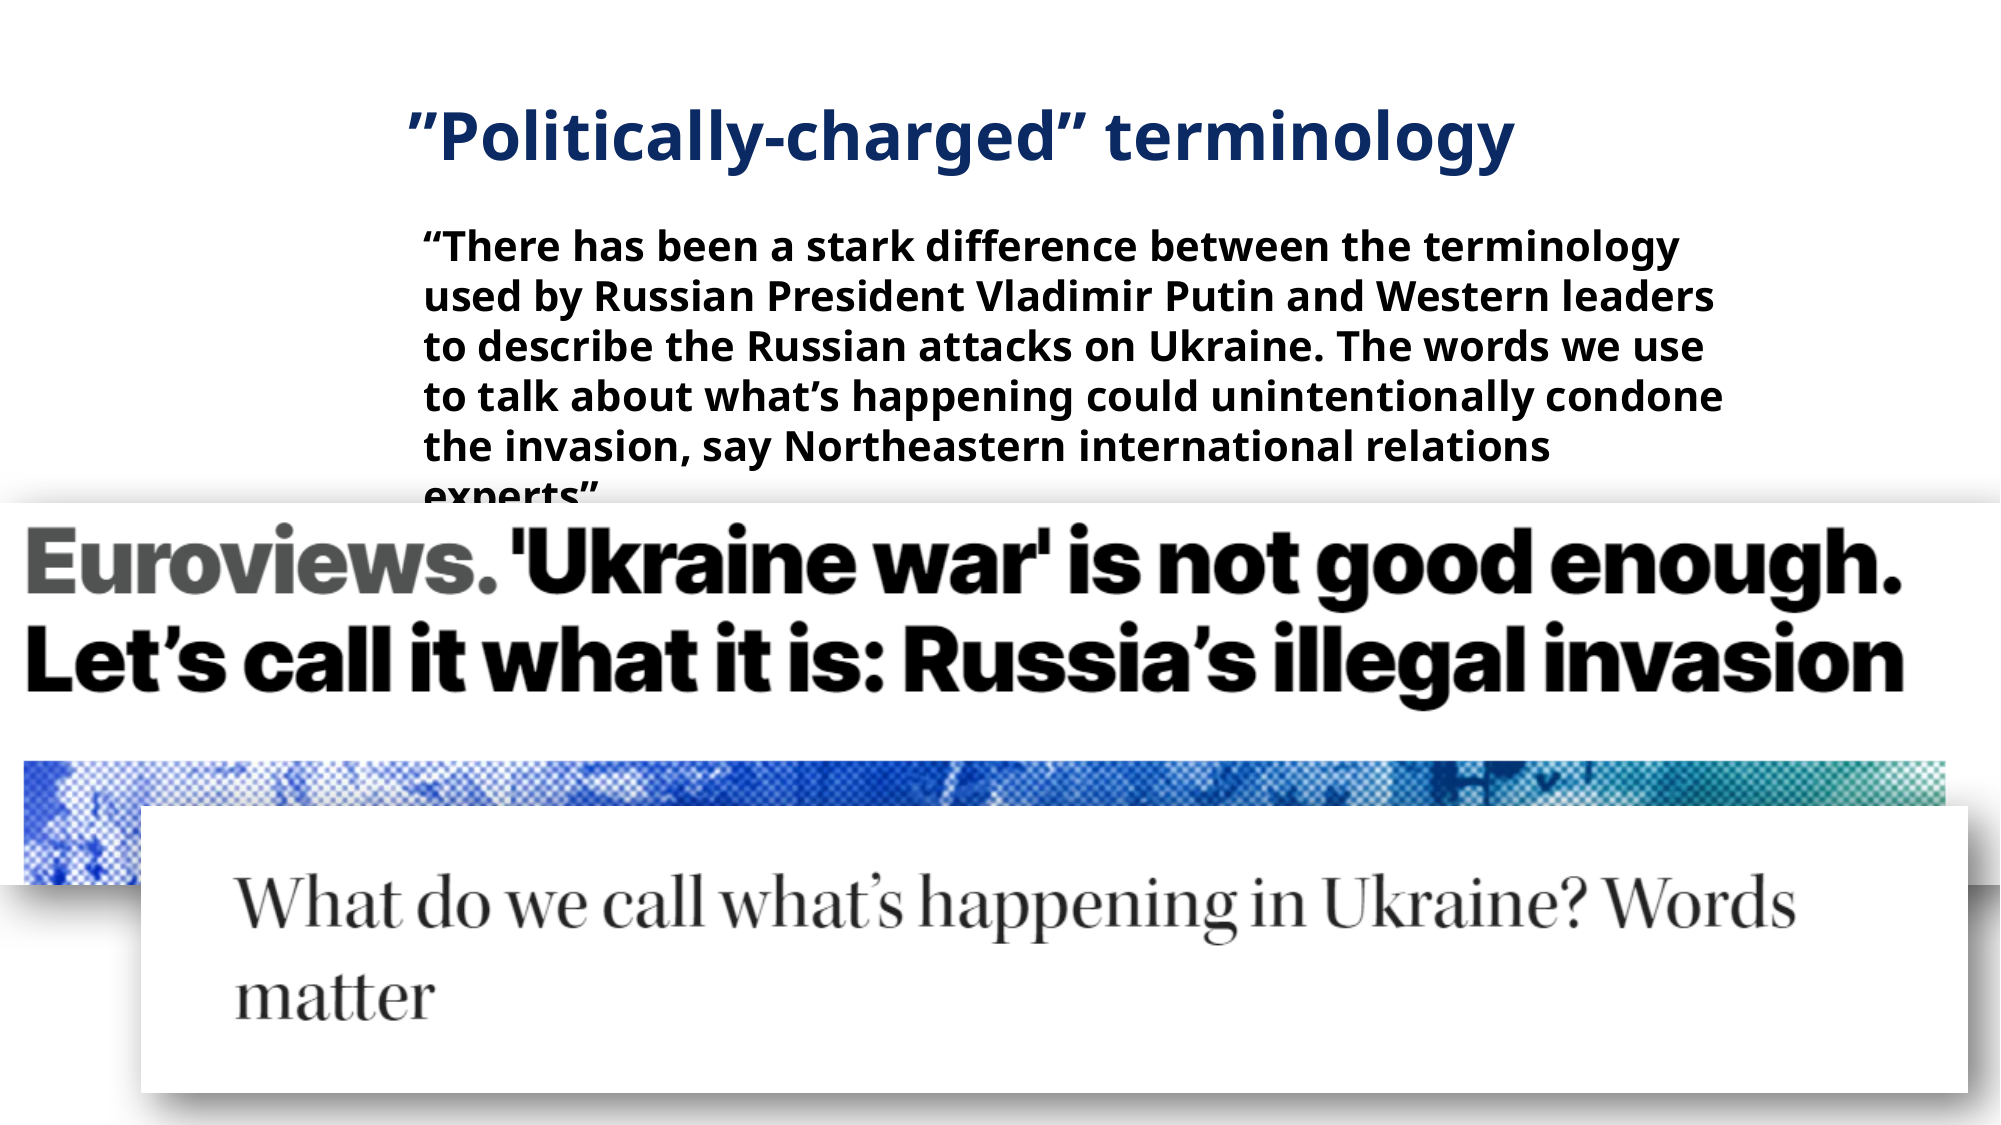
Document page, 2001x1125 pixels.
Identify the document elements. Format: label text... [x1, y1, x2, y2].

text_box “There has been a stark difference between the terminology used by Russian President Vladimir Putin and Western leaders to describe the Russian attacks on Ukraine. The words we use to talk about what’s happening could unintentionally condone the invasion, say Northeastern international relations experts” [X, ÅÅÅÅ] [408, 212, 1745, 485]
text_box ”Politically-charged” terminology [408, 87, 1700, 176]
picture [0, 503, 2000, 1093]
